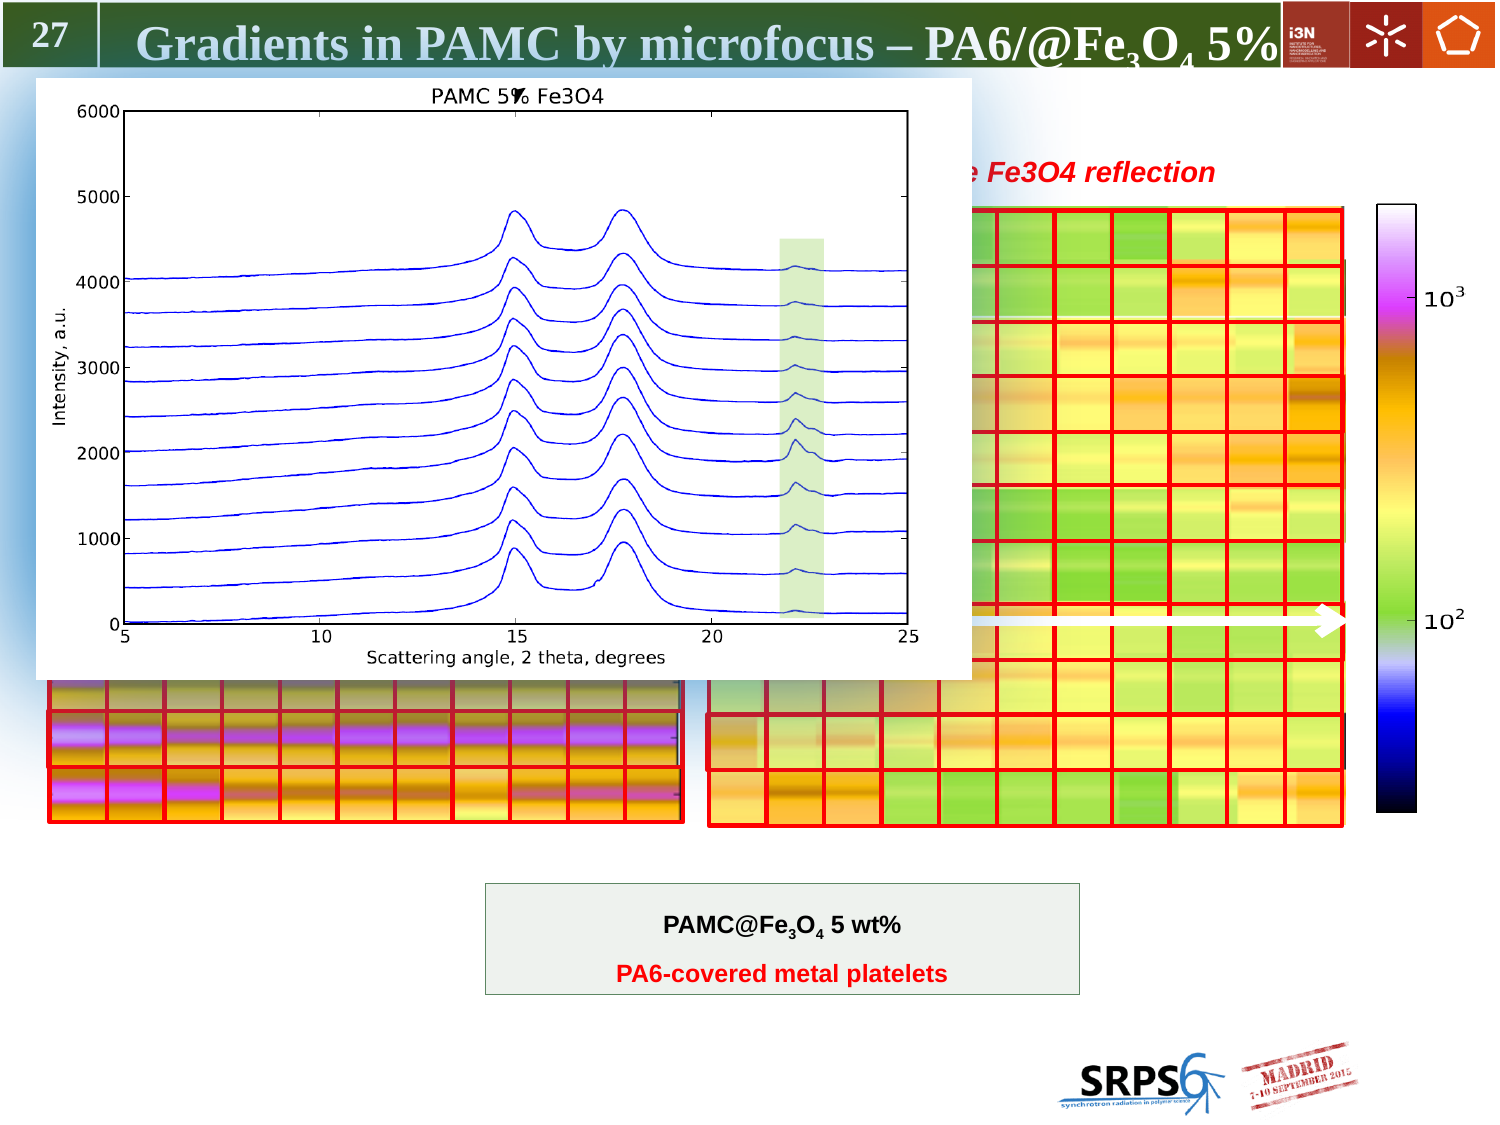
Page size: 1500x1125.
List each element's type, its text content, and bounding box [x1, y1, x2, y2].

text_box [47, 688, 684, 823]
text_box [977, 205, 1346, 620]
text_box Intensity of the Fe3O4 reflection [1042, 145, 1339, 196]
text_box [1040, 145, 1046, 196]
picture [1354, 189, 1484, 816]
picture [36, 78, 972, 680]
picture [1056, 1040, 1379, 1120]
text_box PAMC@Fe3O4 5 wt% PA6-covered metal platelets [485, 883, 1080, 995]
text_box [707, 629, 1346, 826]
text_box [2, 1, 1495, 69]
